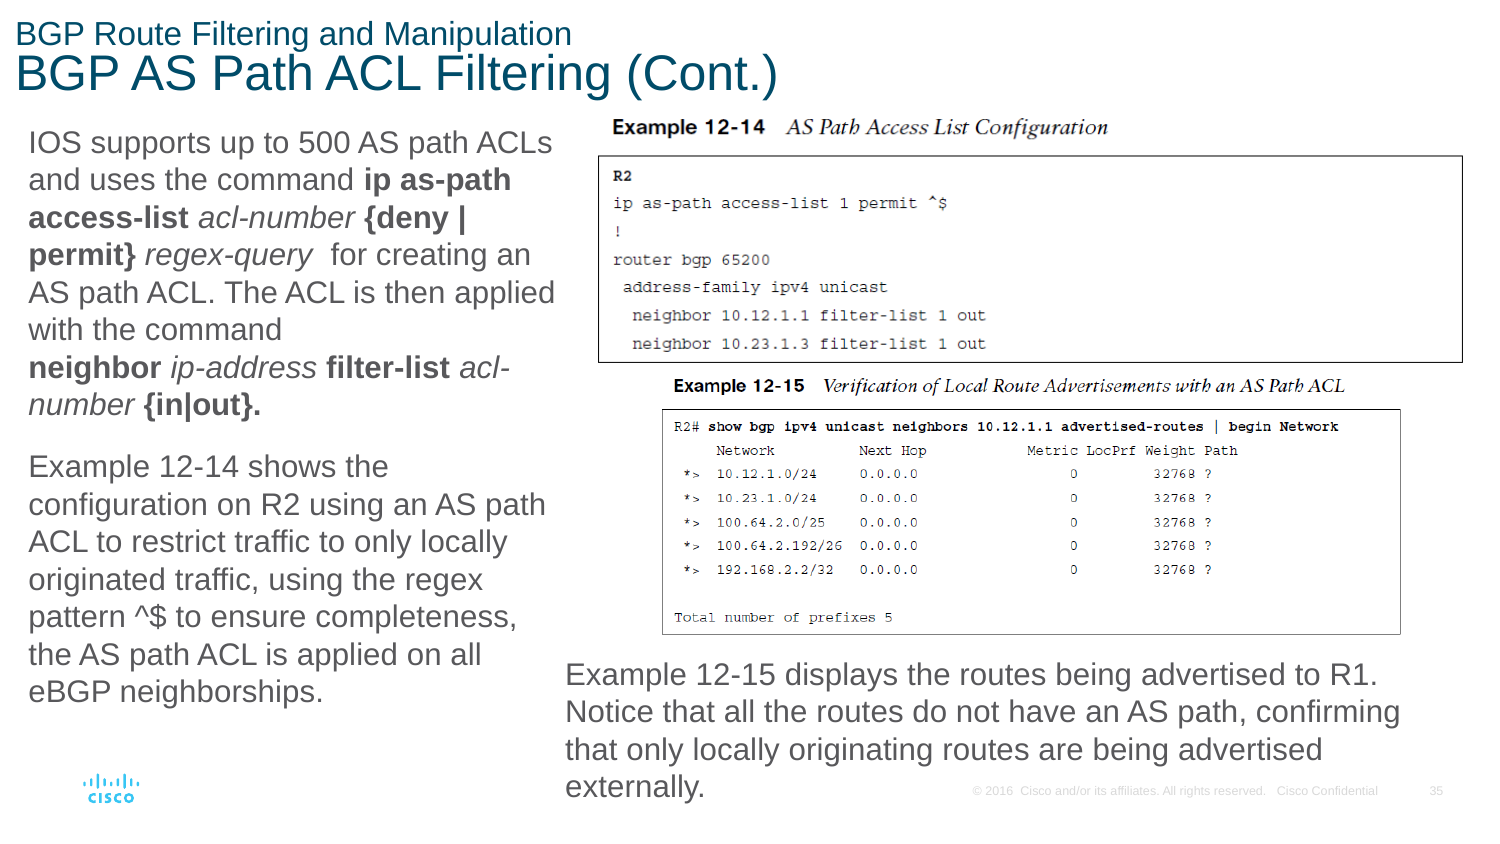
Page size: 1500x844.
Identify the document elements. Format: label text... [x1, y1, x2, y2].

title BGP Route Filtering and Manipulation BGP AS Path ACL Filtering (Cont.) [0, 0, 1369, 121]
picture [655, 374, 1407, 641]
text_box Example 12-15 displays the routes being advertised to R1. Notice that all the routes do not have an AS path, confirming that only locally originating routes are being advertised externally. [550, 646, 1456, 812]
picture [593, 114, 1470, 369]
list IOS supports up to 500 AS path ACLs and uses the command ip as-path access-list acl-number {deny | permit} regex-query for creating an AS path ACL. The ACL is then applied with the command neighbor ip-address filter-list acl-number {in|out}. Example 12-14 shows the configuration on R2 using an AS path ACL to restrict traffic to only locally originated traffic, using the regex pattern ^$ to ensure completeness, the AS path ACL is applied on all eBGP neighborships. [13, 114, 574, 662]
